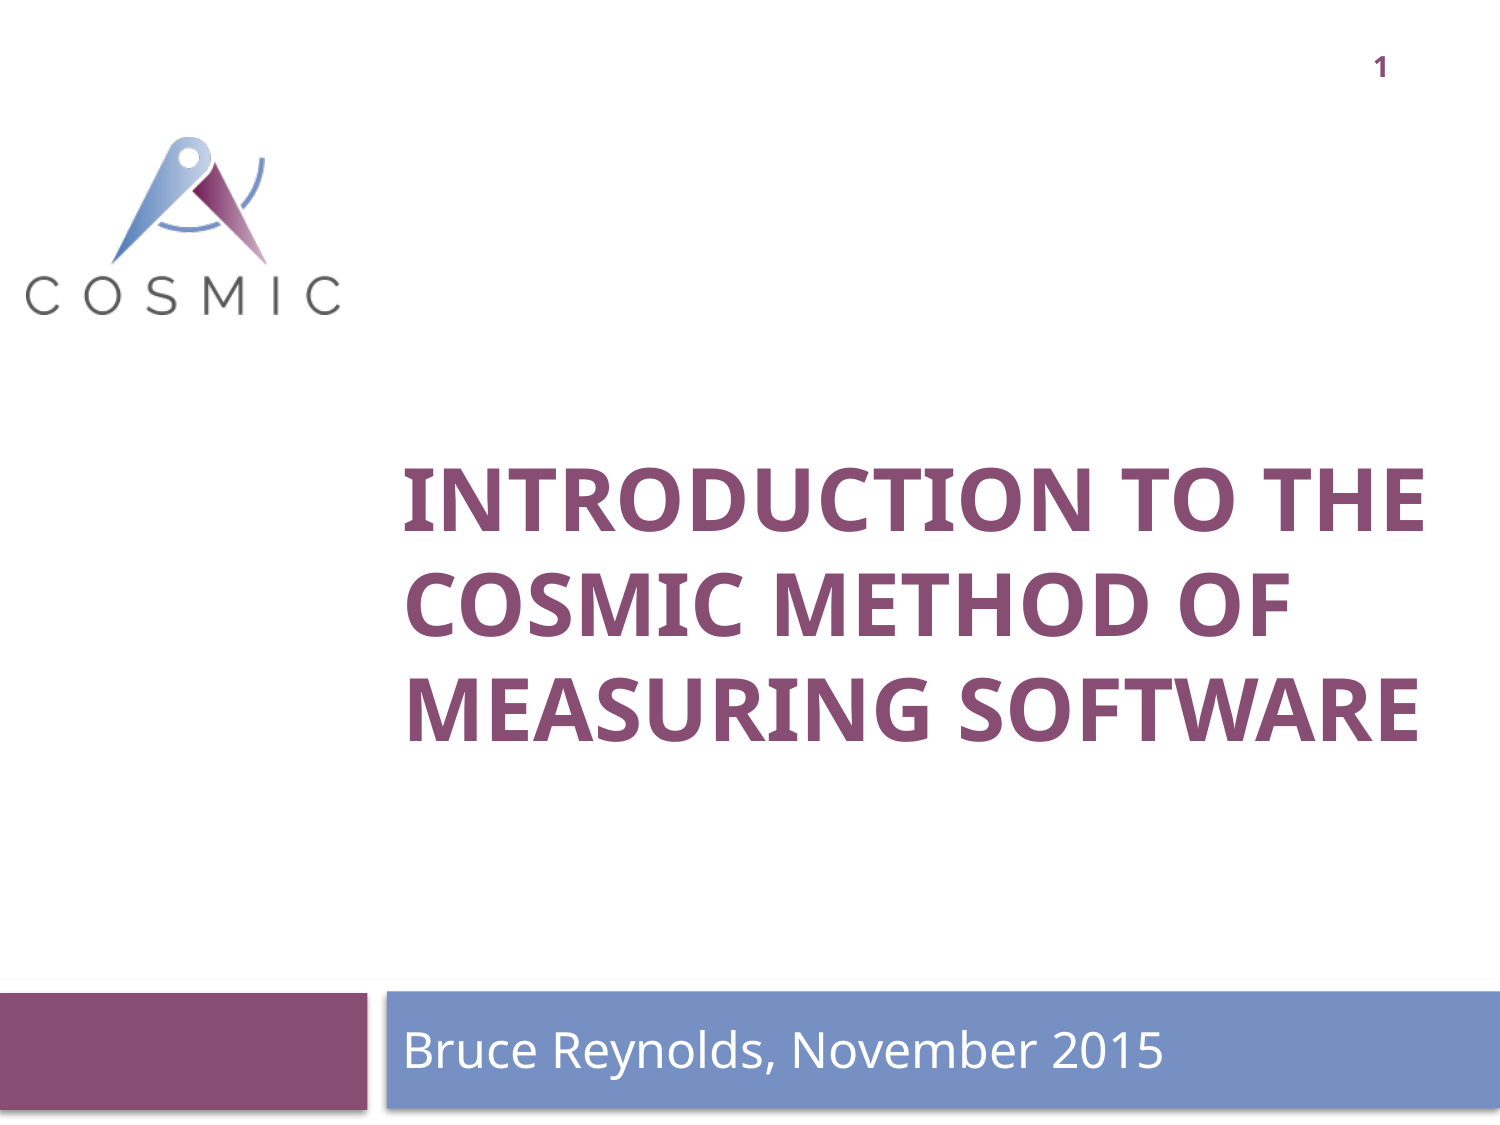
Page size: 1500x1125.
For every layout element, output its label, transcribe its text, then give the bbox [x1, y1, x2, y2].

picture [26, 137, 340, 315]
slide_number 1 [1312, 37, 1450, 100]
title Introduction to the COSMIC method of measuring software [387, 436, 1450, 959]
subtitle Bruce Reynolds, November 2015 [387, 992, 1483, 1105]
